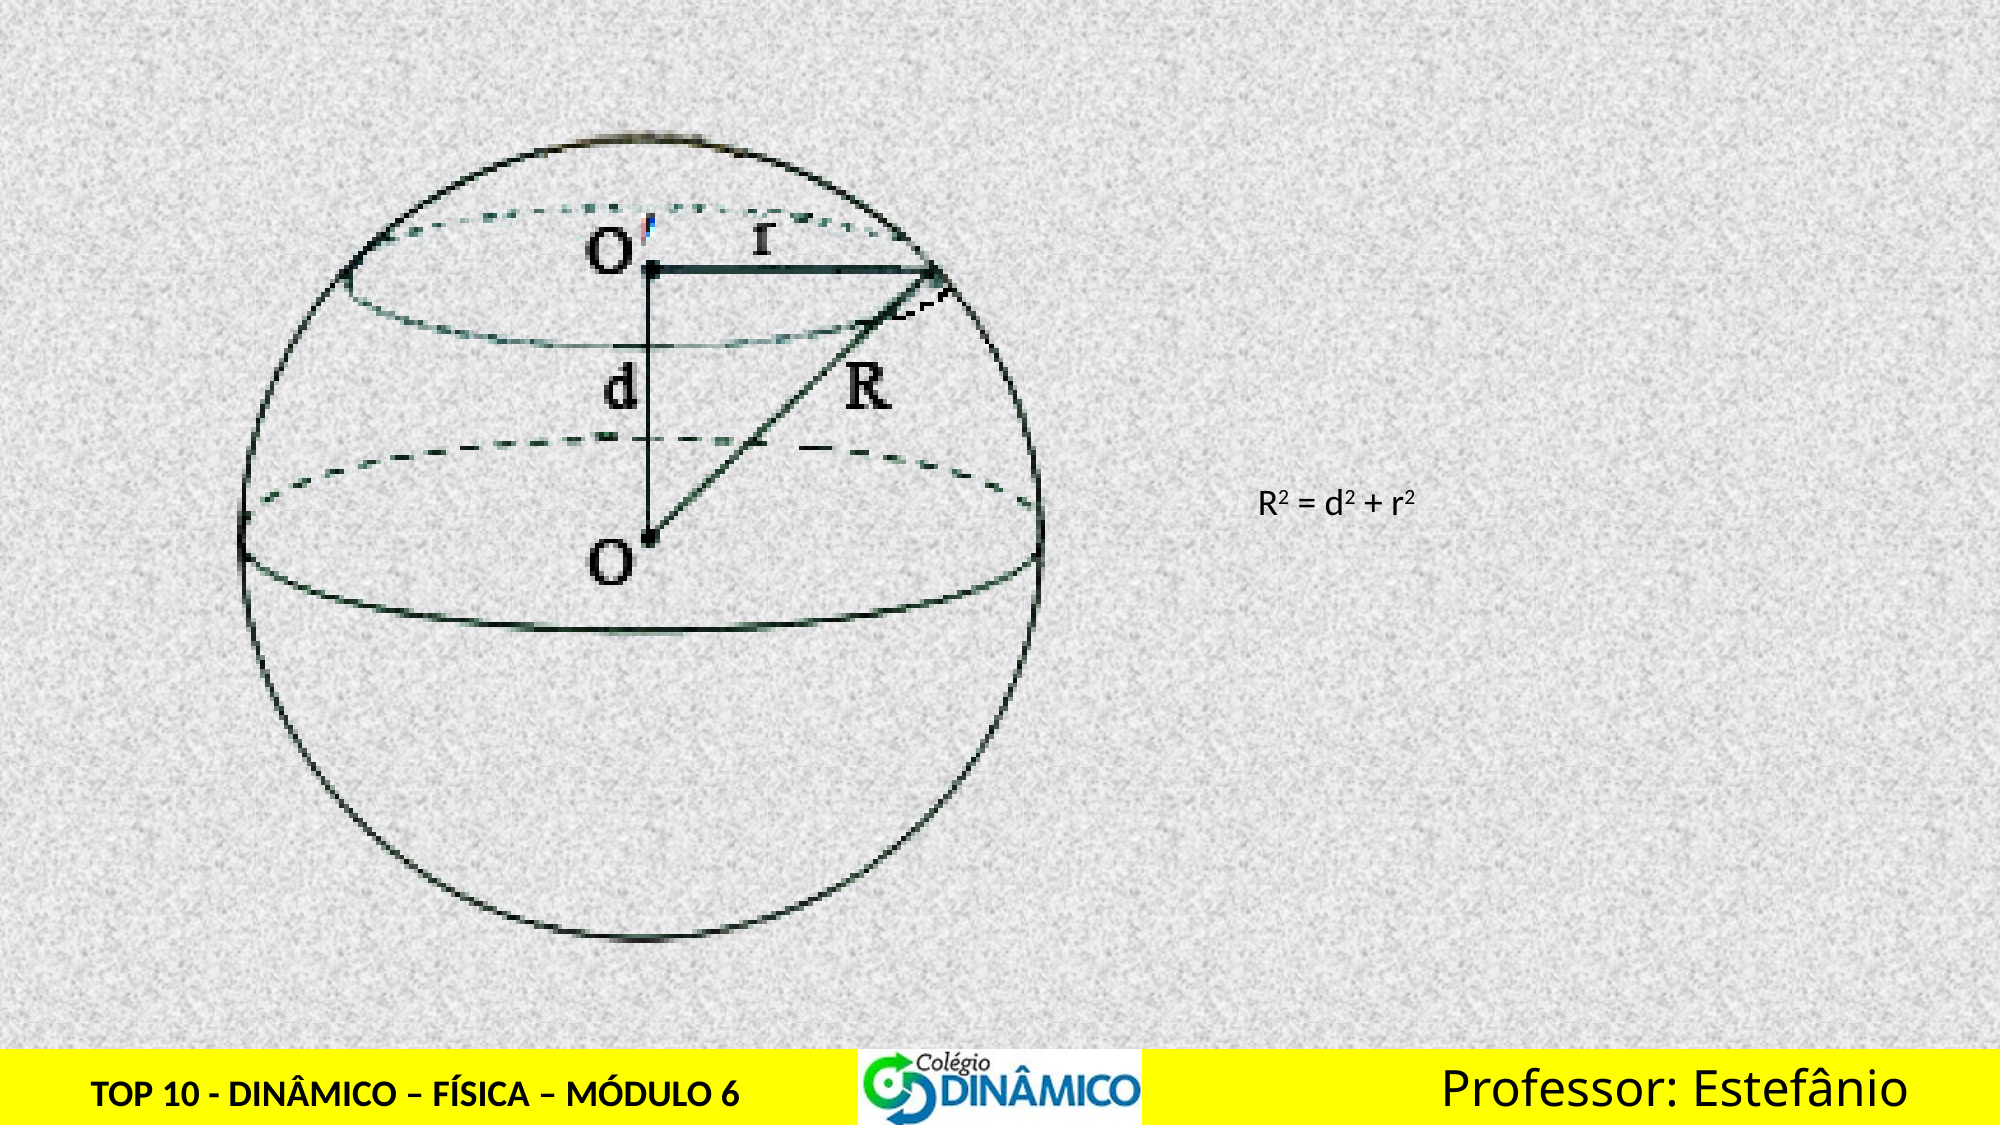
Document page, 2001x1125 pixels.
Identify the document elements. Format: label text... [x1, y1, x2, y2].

text_box TOP 10 - DINÂMICO – FÍSICA – MÓDULO 6 Professor: Estefânio Franco Maciel [0, 1049, 858, 1125]
picture [858, 1049, 1142, 1125]
text_box R2 = d2 + r2 [1243, 470, 1431, 531]
text_box TOP 10 - DINÂMICO – FÍSICA – MÓDULO 6 Professor: Estefânio Franco Maciel [1142, 1049, 2000, 1125]
picture [233, 121, 1055, 1004]
